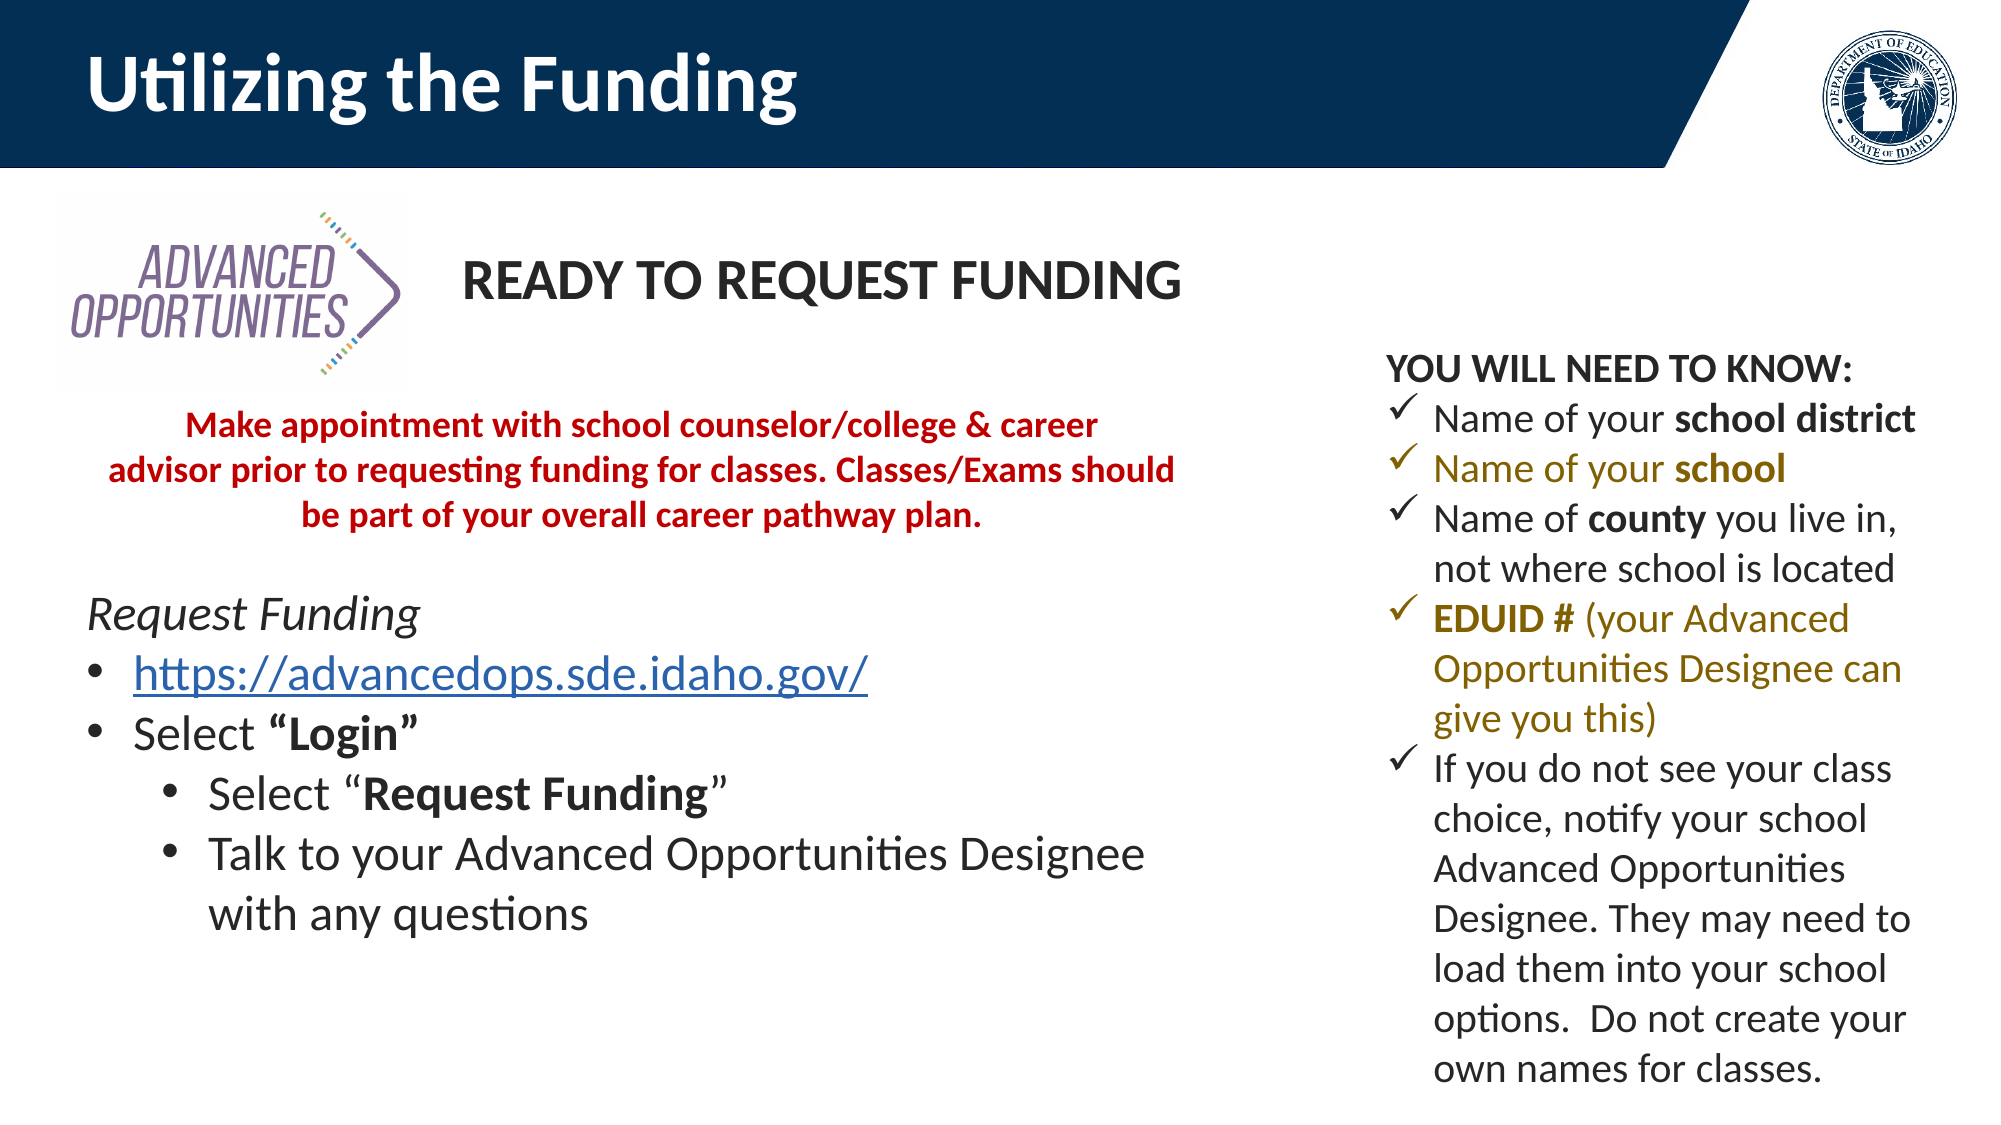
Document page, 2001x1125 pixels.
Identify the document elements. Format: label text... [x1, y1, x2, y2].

text_box YOU WILL NEED TO KNOW: Name of your school district Name of your school Name of county you live in, not where school is located EDUID # (your Advanced Opportunities Designee can give you this) If you do not see your class choice, notify your school Advanced Opportunities Designee. They may need to load them into your school options. Do not create your own names for classes. [1371, 288, 1969, 1099]
title Utilizing the Funding [71, 3, 1797, 167]
text_box READY TO REQUEST FUNDING [435, 234, 1885, 320]
text_box Make appointment with school counselor/college & career advisor prior to requesting funding for classes. Classes/Exams should be part of your overall career pathway plan. Request Funding https://advancedops.sde.idaho.gov/ Select “Login” Select “Request Funding” Talk to your Advanced Opportunities Designee with any questions [71, 392, 1214, 1125]
picture [56, 193, 410, 393]
picture [1665, 0, 1965, 173]
